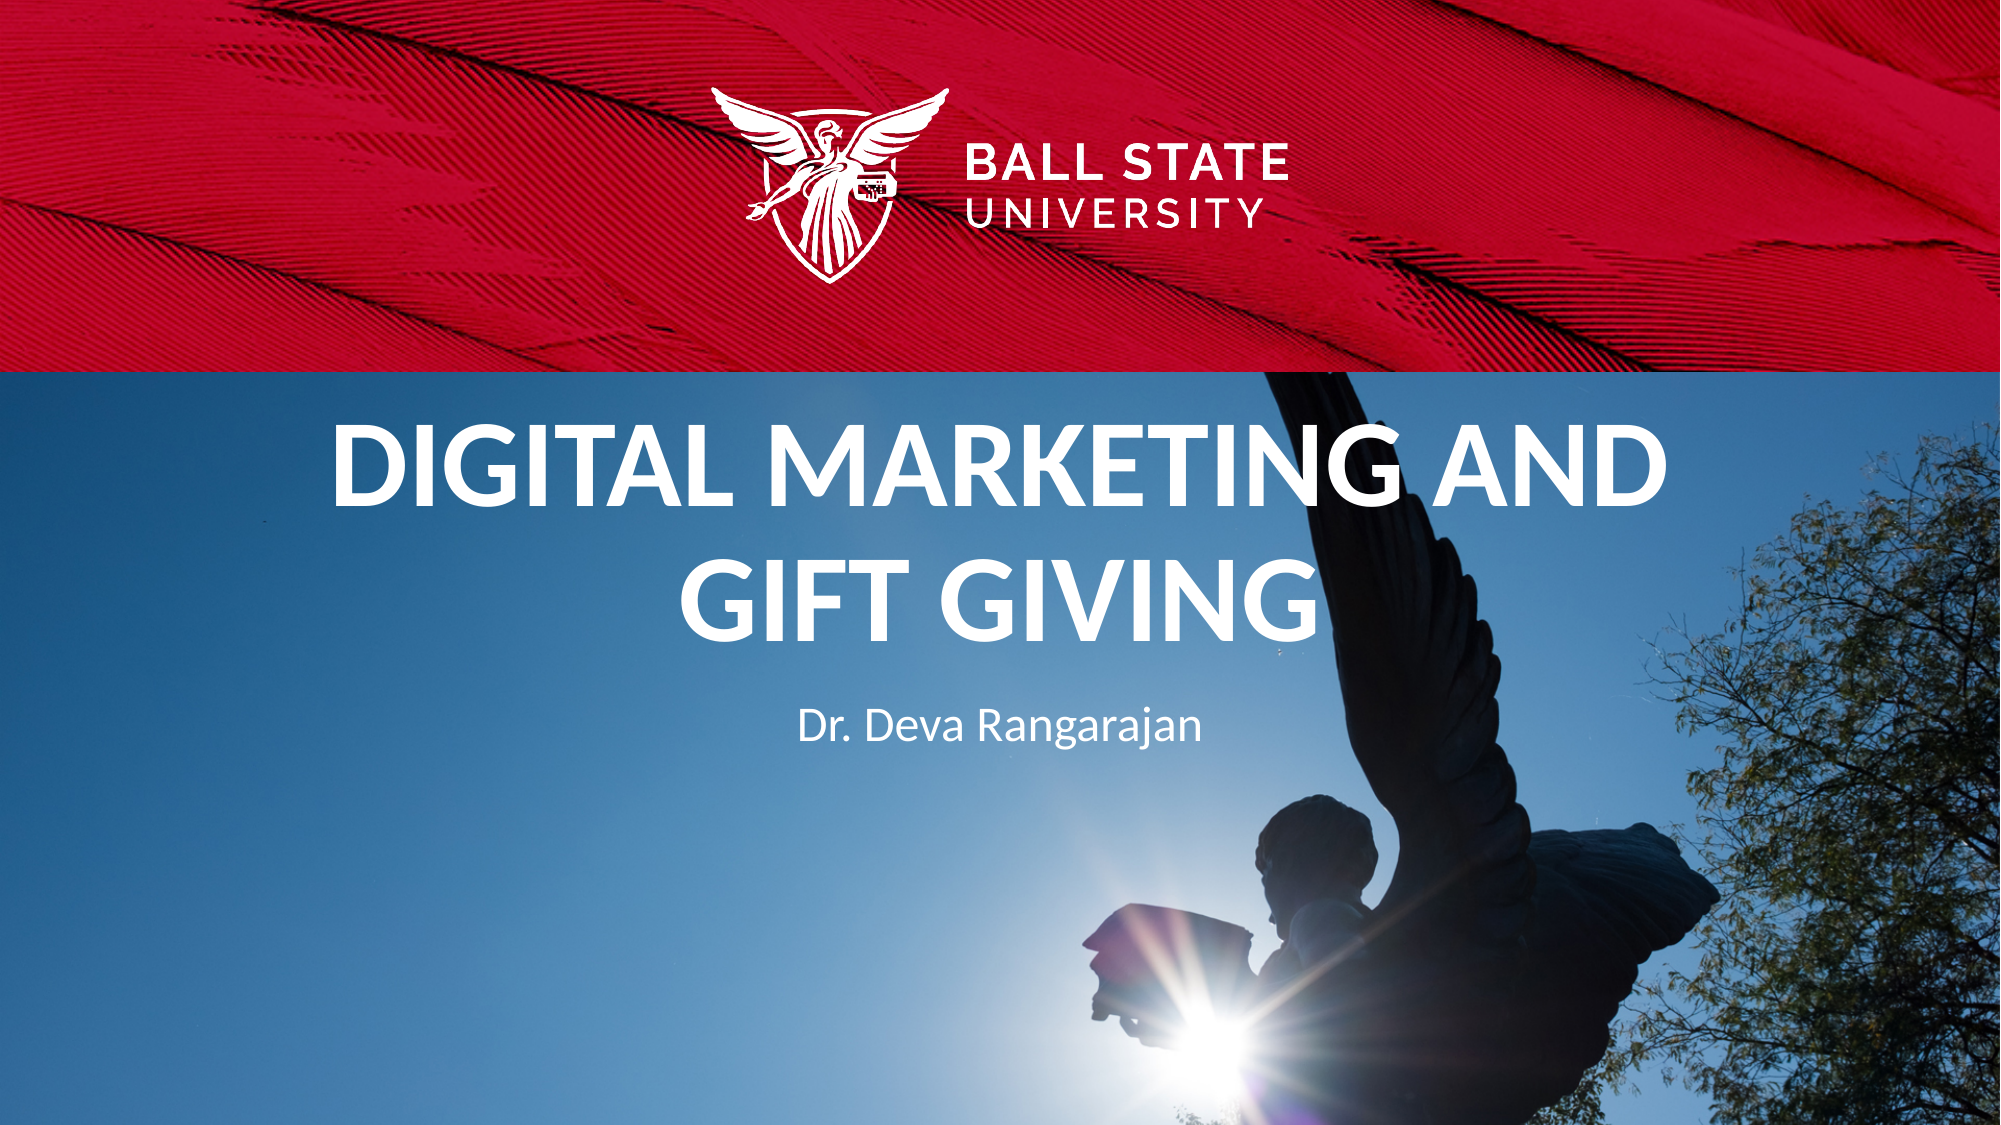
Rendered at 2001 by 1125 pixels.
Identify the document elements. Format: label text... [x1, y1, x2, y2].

title Digital Marketing and Gift Giving [249, 284, 1750, 676]
picture [0, 0, 2000, 1125]
subtitle Dr. Deva Rangarajan [249, 690, 1750, 963]
